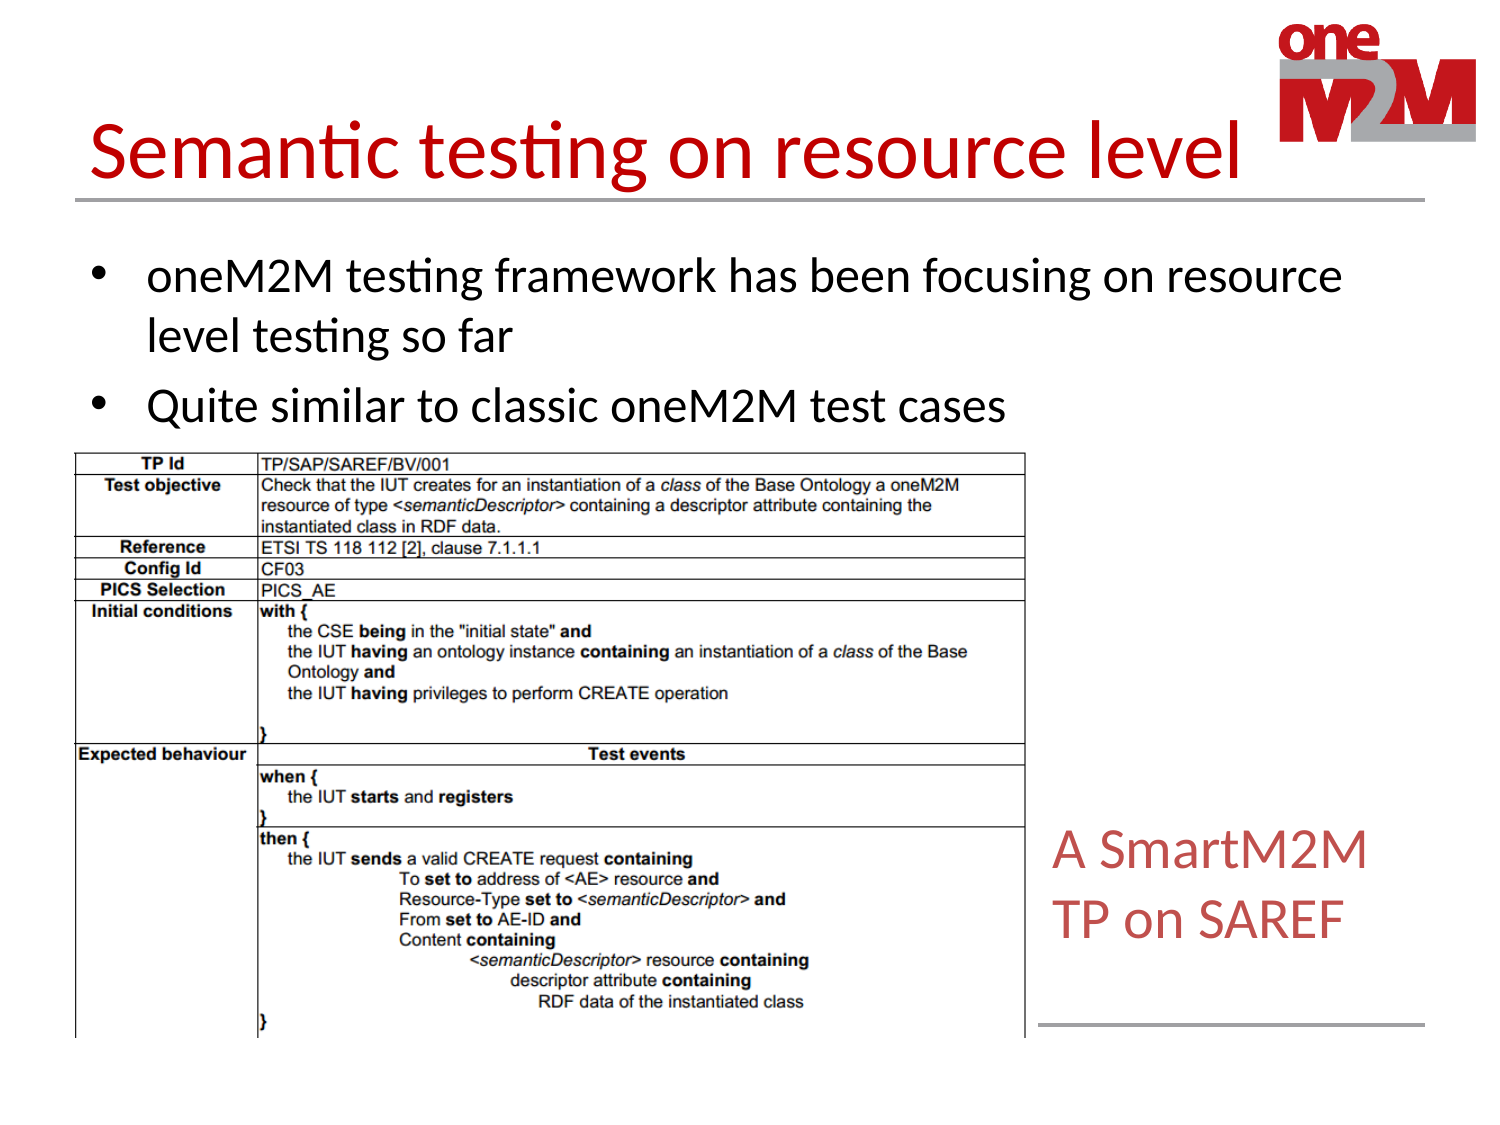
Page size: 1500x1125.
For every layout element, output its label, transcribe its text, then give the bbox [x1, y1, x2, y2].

text_box A SmartM2M TP on SAREF [1043, 802, 1424, 958]
picture [1254, 0, 1500, 168]
list oneM2M testing framework has been focusing on resource level testing so far Quite similar to classic oneM2M test cases [75, 235, 1426, 638]
title Semantic testing on resource level [75, 87, 1425, 235]
picture [74, 447, 1038, 1038]
